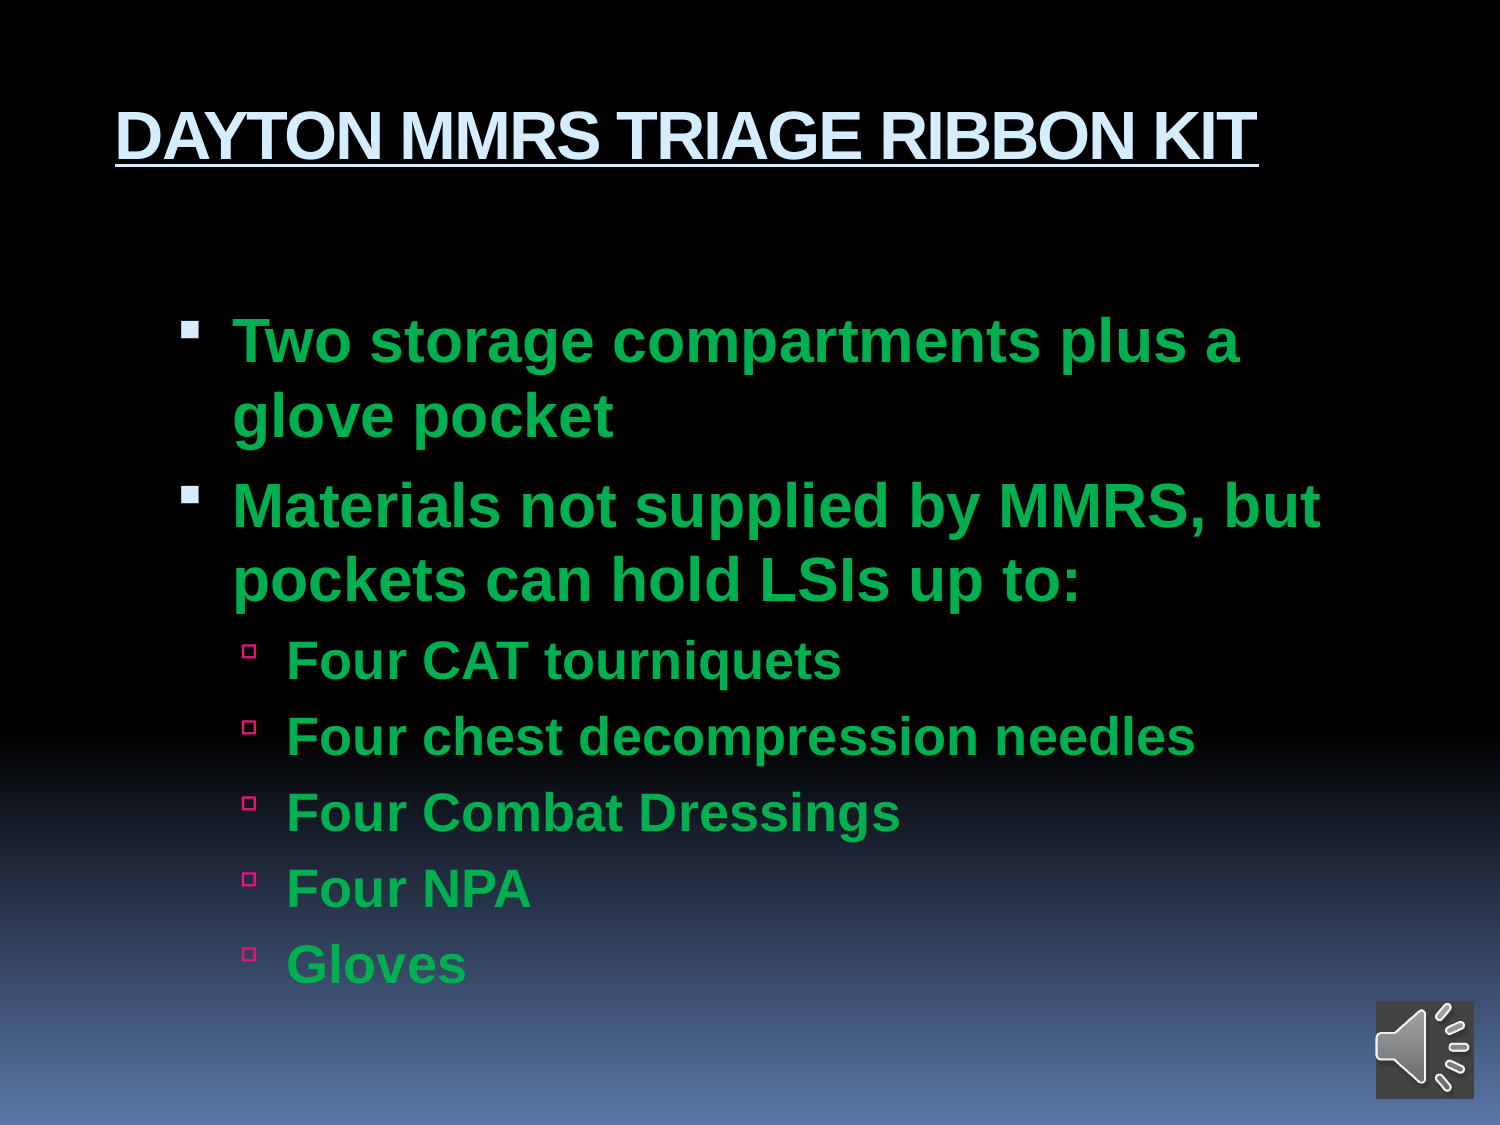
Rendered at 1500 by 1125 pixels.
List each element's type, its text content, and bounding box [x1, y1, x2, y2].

list Two storage compartments plus a glove pocket Materials not supplied by MMRS, but pockets can hold LSIs up to: Four CAT tourniquets Four chest decompression needles Four Combat Dressings Four NPA Gloves [150, 292, 1425, 1043]
picture [1374, 999, 1476, 1101]
title DAYTON MMRS TRIAGE RIBBON KIT [99, 83, 1438, 234]
